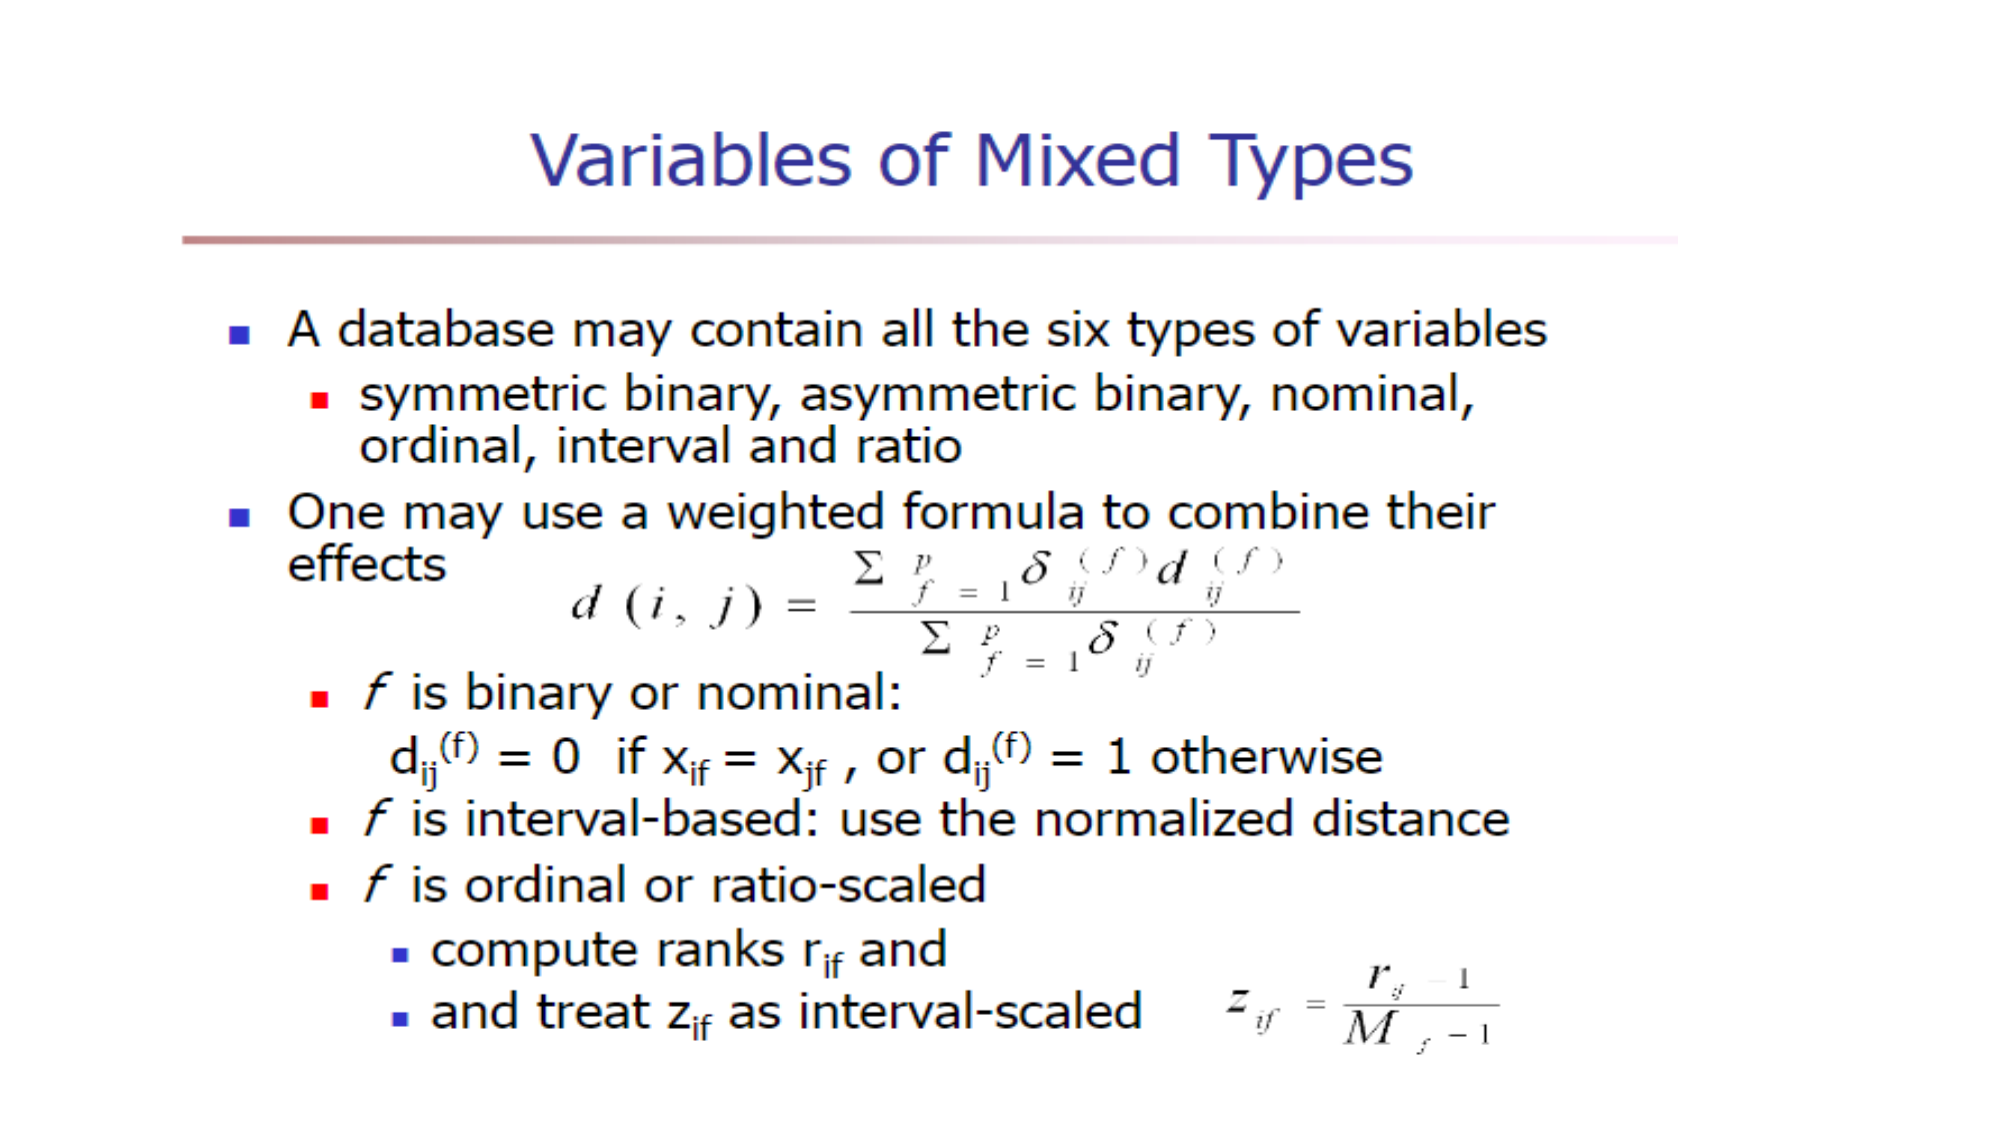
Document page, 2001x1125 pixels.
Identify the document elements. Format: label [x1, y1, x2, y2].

picture [167, 96, 1678, 1067]
